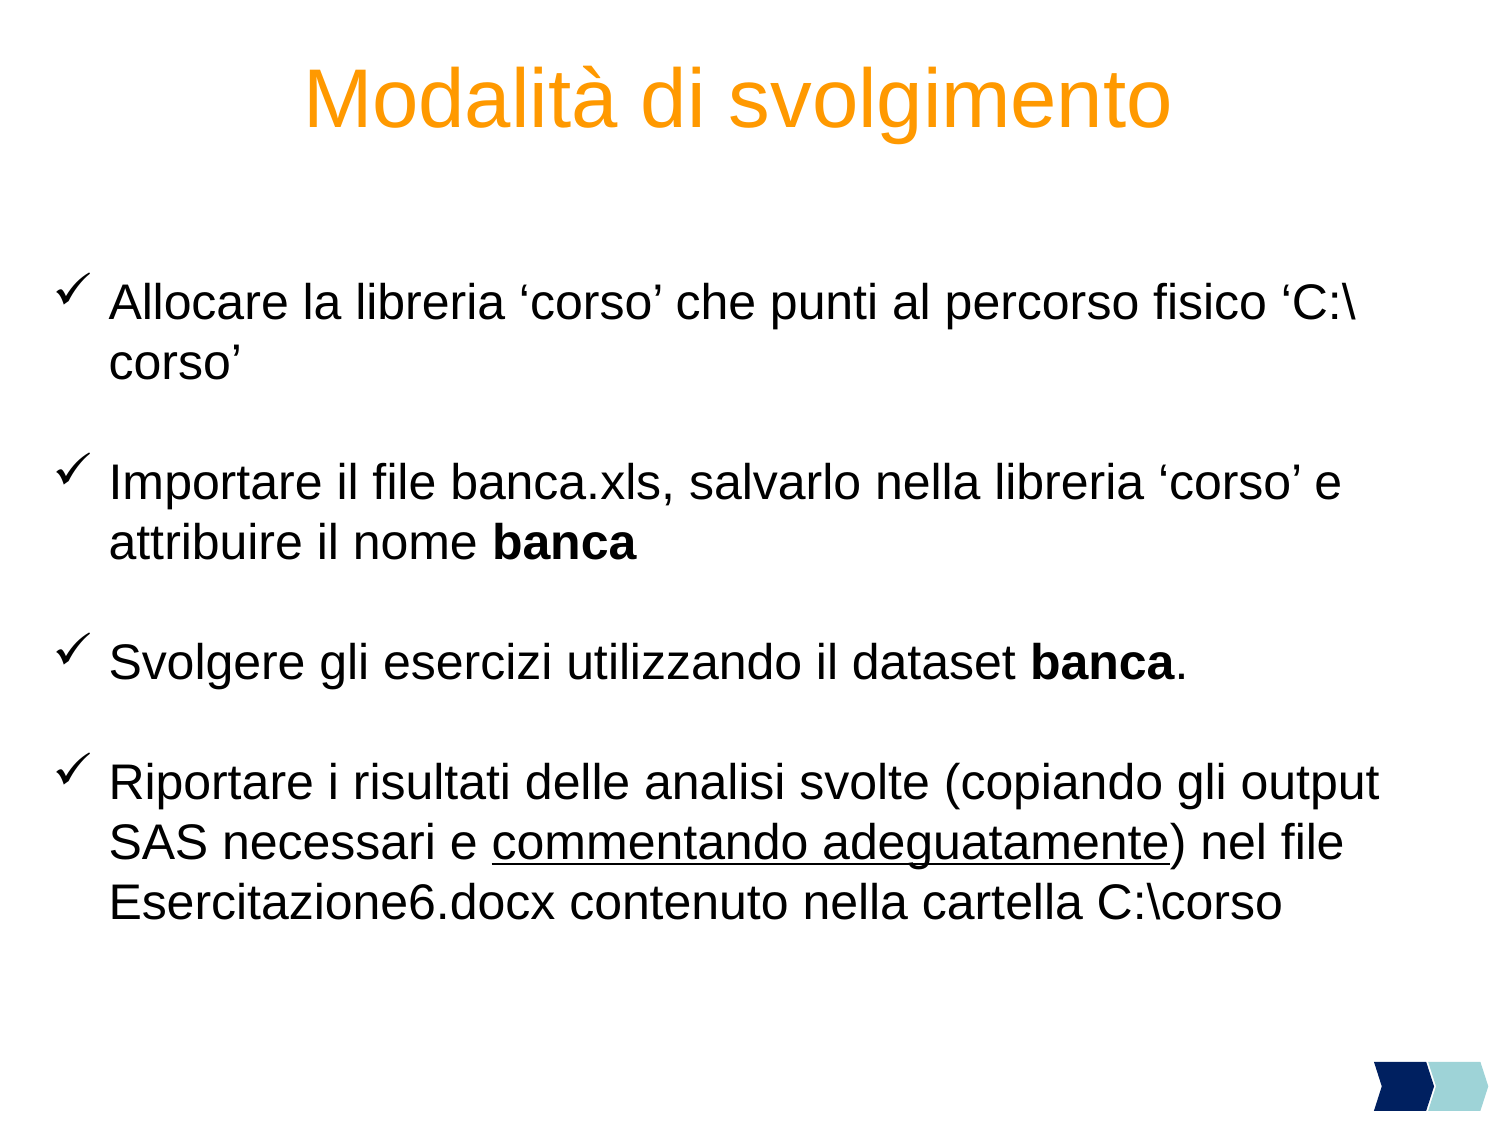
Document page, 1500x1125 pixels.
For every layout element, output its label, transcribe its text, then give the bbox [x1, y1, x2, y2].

text_box [1429, 1062, 1488, 1111]
title Modalità di svolgimento [75, 0, 1425, 188]
text_box Allocare la libreria ‘corso’ che punti al percorso fisico ‘C:\corso’ Importare il file banca.xls, salvarlo nella libreria ‘corso’ e attribuire il nome banca Svolgere gli esercizi utilizzando il dataset banca. Riportare i risultati delle analisi svolte (copiando gli output SAS necessari e commentando adeguatamente) nel file Esercitazione6.docx contenuto nella cartella C:\corso [37, 262, 1475, 1058]
text_box [1374, 1062, 1434, 1111]
